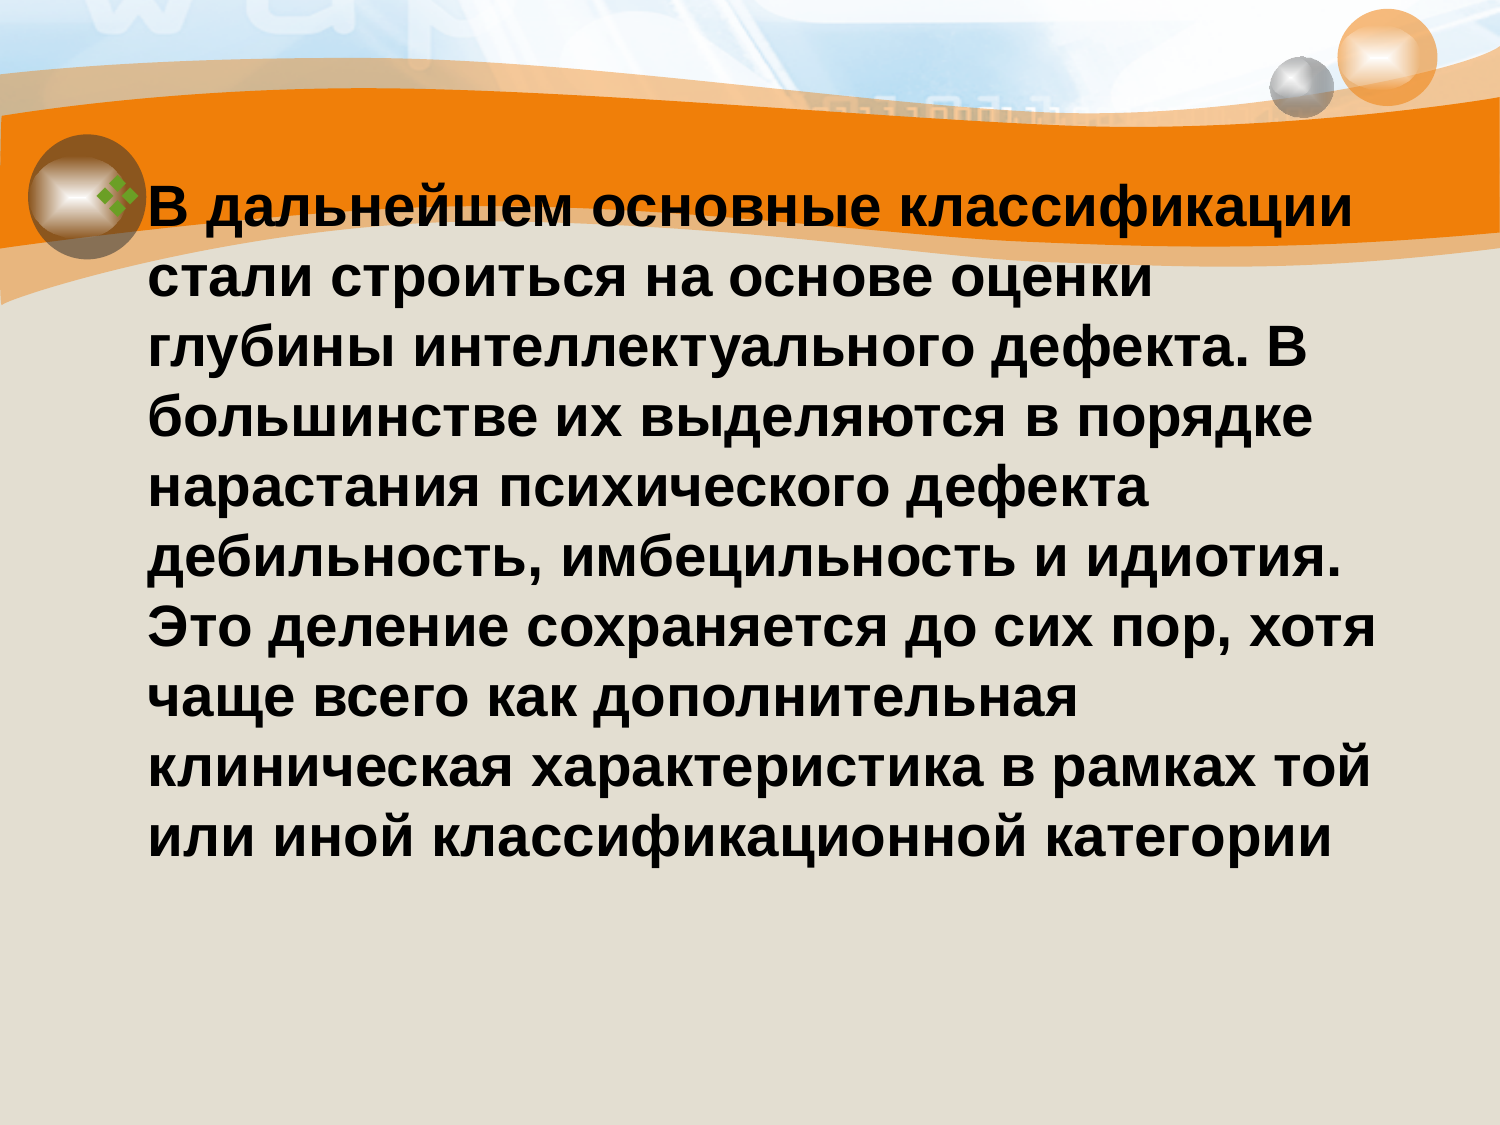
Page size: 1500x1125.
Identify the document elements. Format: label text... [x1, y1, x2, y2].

list В дальнейшем основные классификации стали строиться на основе оценки глубины интеллектуального дефекта. В большинстве их выделяются в порядке нарастания психического дефекта дебильность, имбецильность и идиотия. Это деление сохраняется до сих пор, хотя чаще всего как дополнительная клиническая характеристика в рамках той или иной классификационной категории [76, 160, 1427, 899]
picture [0, 0, 1500, 113]
